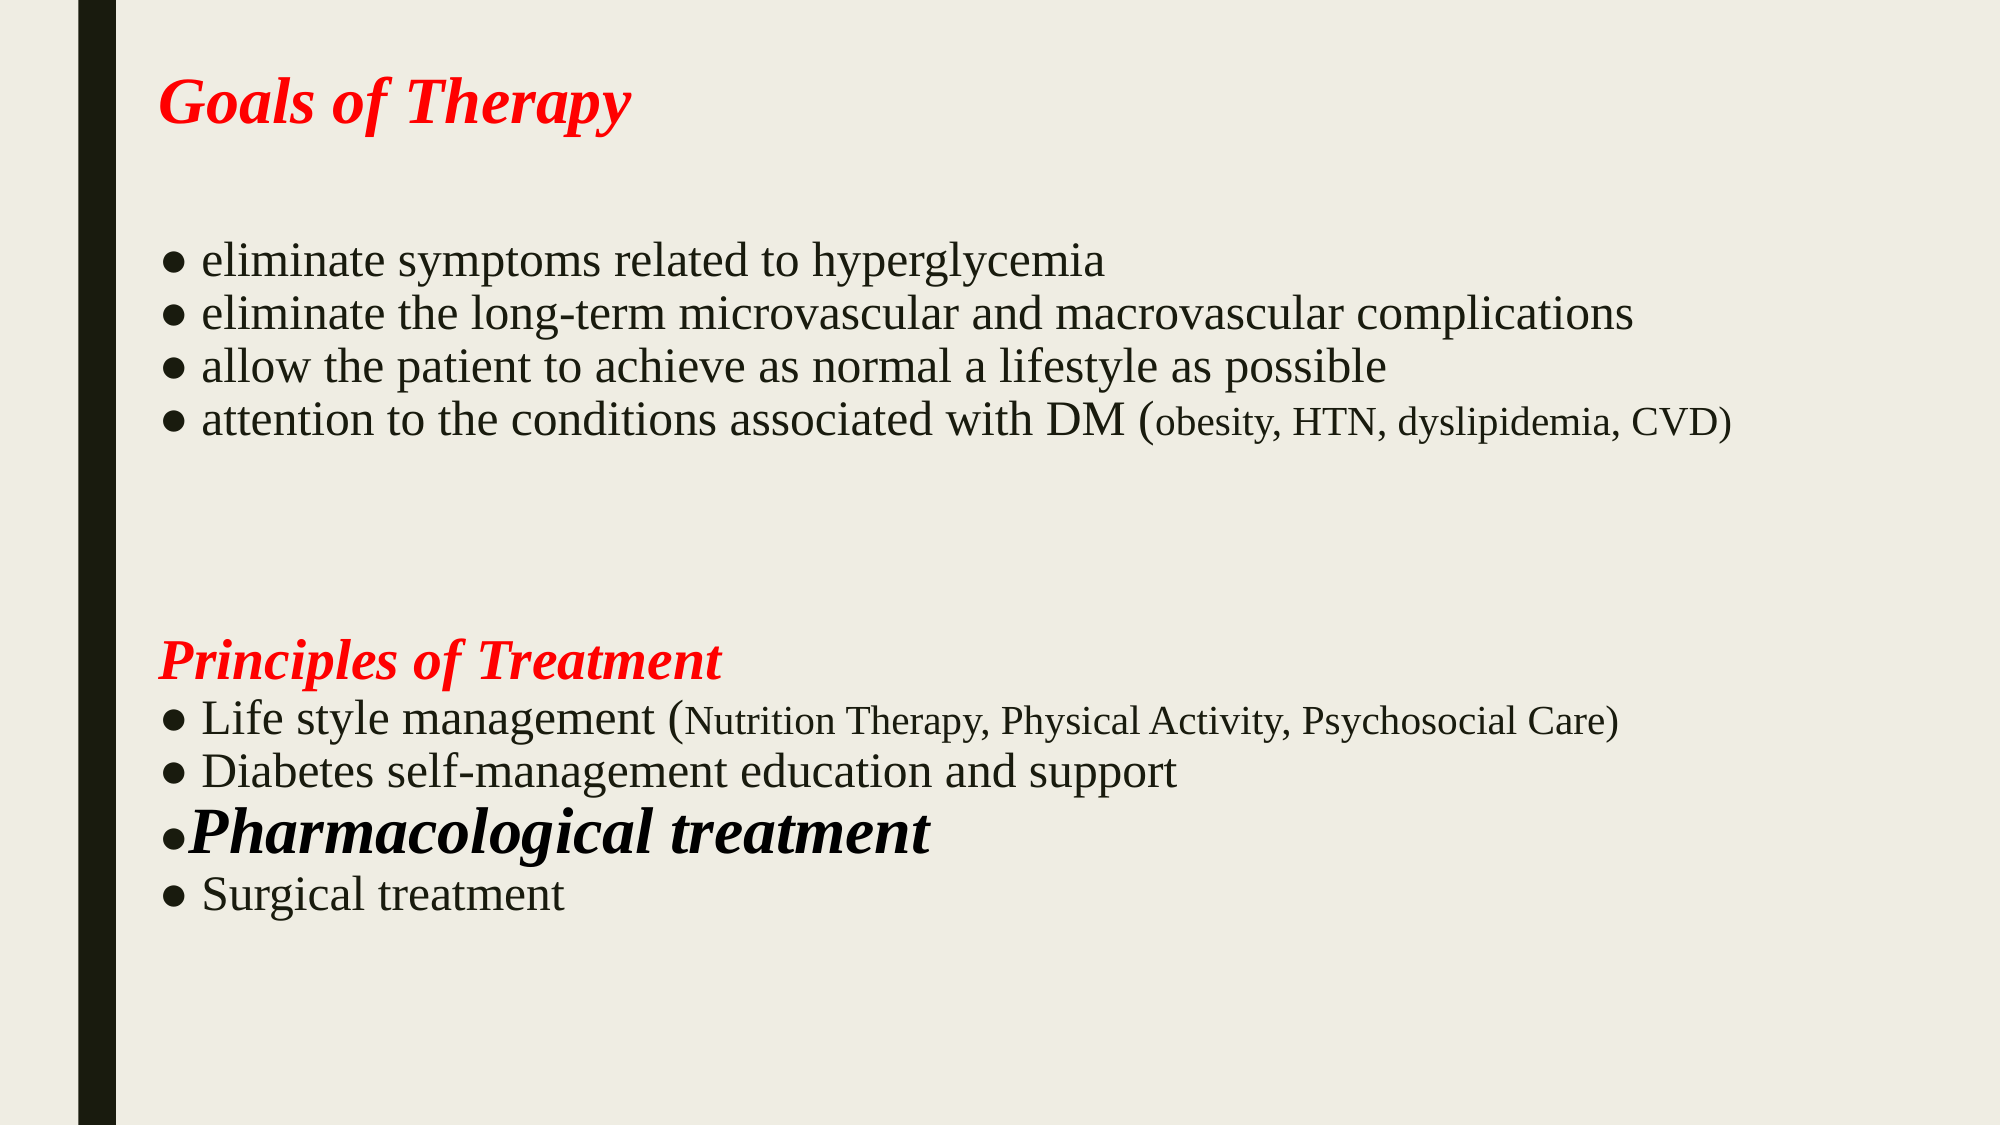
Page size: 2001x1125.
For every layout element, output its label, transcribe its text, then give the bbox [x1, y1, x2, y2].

title Goals of Therapy ● eliminate symptoms related to hyperglycemia ● eliminate the long-term microvascular and macrovascular complications ● allow the patient to achieve as normal a lifestyle as possible ● attention to the conditions associated with DM (obesity, HTN, dyslipidemia, CVD) Principles of Treatment ● Life style management (Nutrition Therapy, Physical Activity, Psychosocial Care) ● Diabetes self-management education and support ●Pharmacological treatment ● Surgical treatment [143, 59, 1957, 1102]
